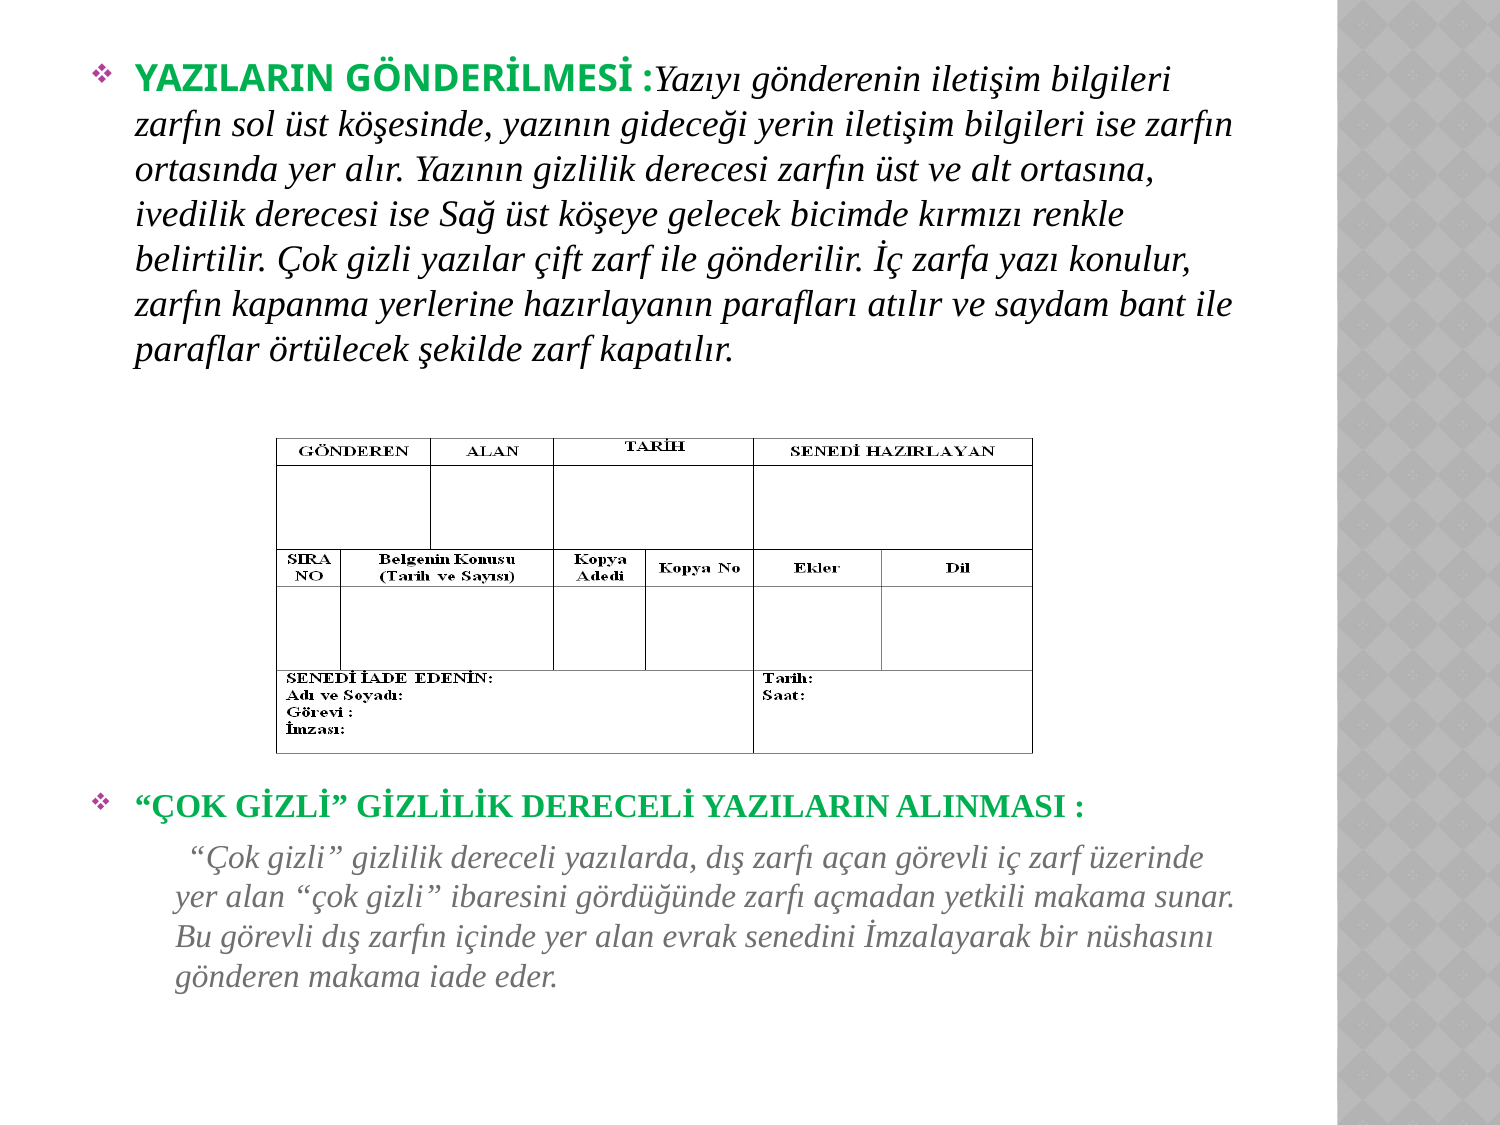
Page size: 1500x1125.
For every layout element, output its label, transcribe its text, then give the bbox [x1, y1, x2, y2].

picture [175, 386, 1102, 776]
list YAZILARIN GÖNDERİLMESİ :Yazıyı gönderenin iletişim bilgileri zarfın sol üst köşesinde, yazının gideceği yerin iletişim bilgileri ise zarfın ortasında yer alır. Yazının gizlilik derecesi zarfın üst ve alt ortasına, ivedilik derecesi ise Sağ üst köşeye gelecek bicimde kırmızı renkle belirtilir. Çok gizli yazılar çift zarf ile gönderilir. İç zarfa yazı konulur, zarfın kapanma yerlerine hazırlayanın parafları atılır ve saydam bant ile paraflar örtülecek şekilde zarf kapatılır. “ÇOK GİZLİ” GİZLİLİK DERECELİ YAZILARIN ALINMASI : “Çok gizli” gizlilik dereceli yazılarda, dış zarfı açan görevli iç zarf üzerinde yer alan “çok gizli” ibaresini gördüğünde zarfı açmadan yetkili makama sunar. Bu görevli dış zarfın içinde yer alan evrak senedini İmzalayarak bir nüshasını gönderen makama iade eder. [75, 46, 1263, 1059]
